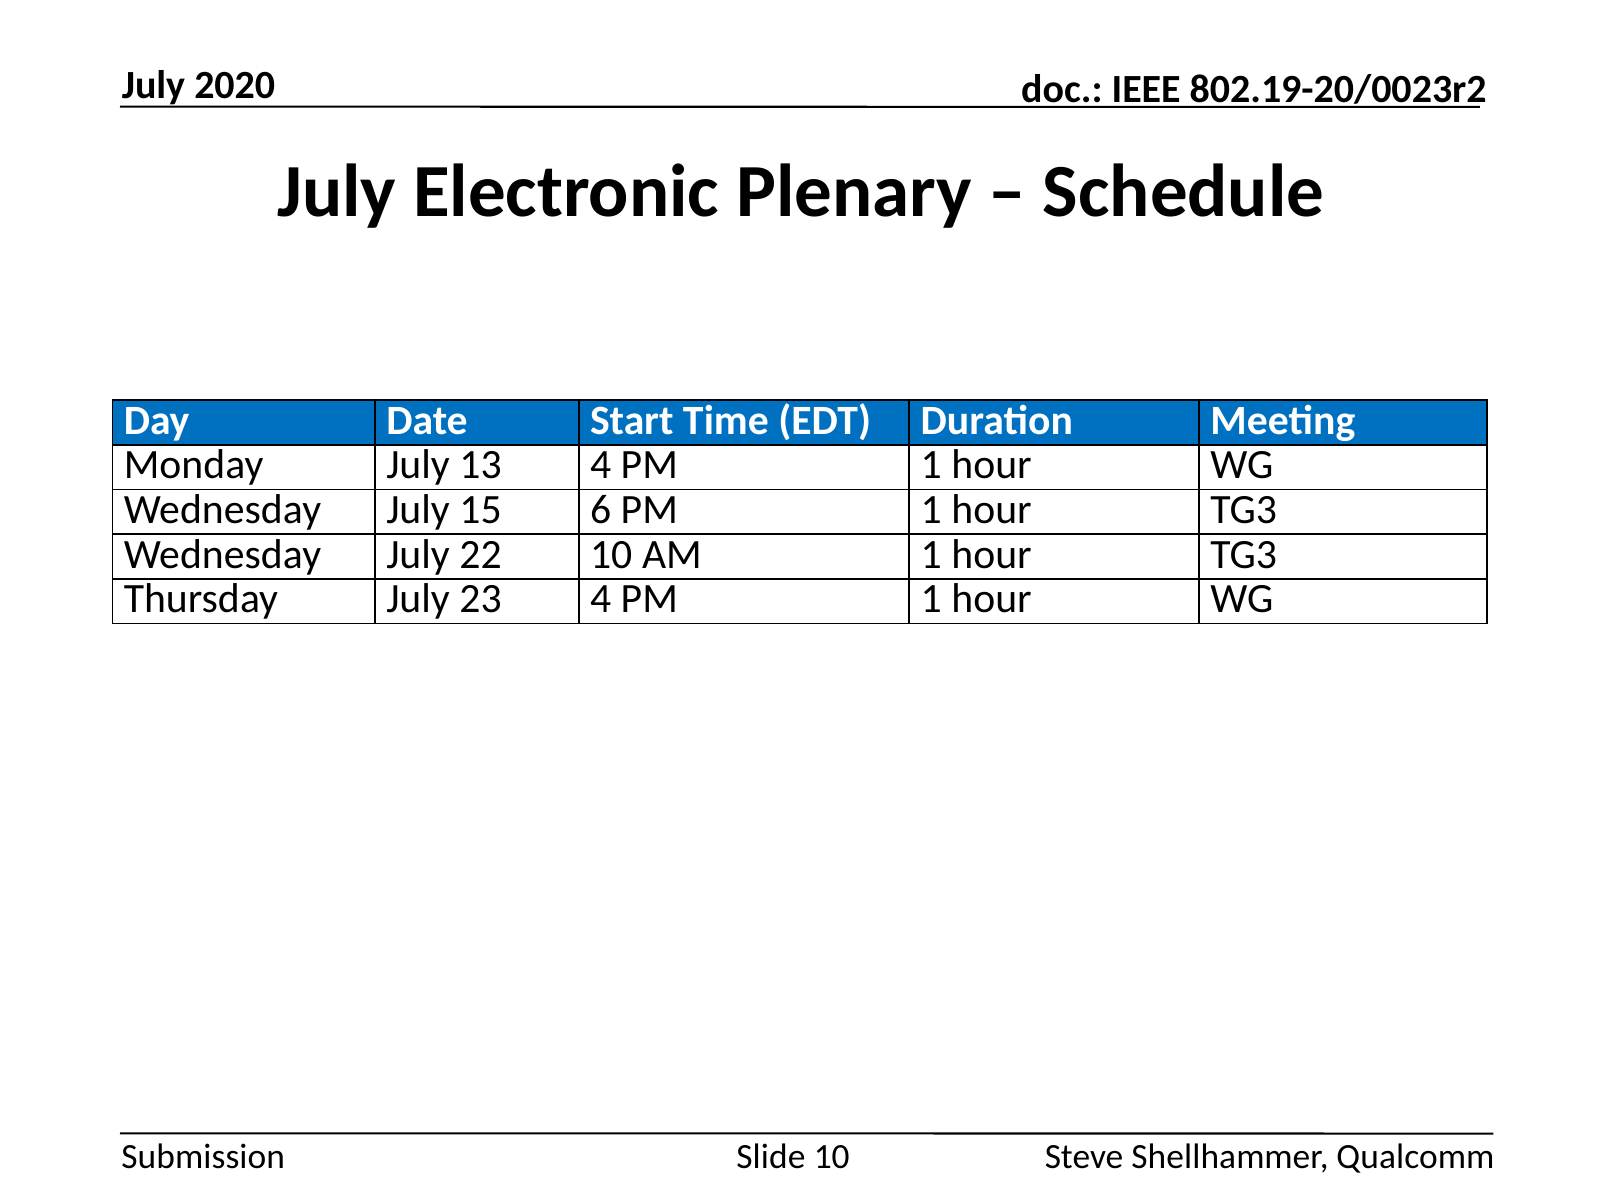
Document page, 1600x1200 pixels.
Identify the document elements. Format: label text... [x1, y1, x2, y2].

table_cell 1 hour [910, 490, 1198, 533]
table_cell Monday [113, 446, 374, 489]
table_cell Wednesday [113, 535, 374, 578]
table_header Start Time (EDT) [580, 401, 908, 444]
table_header Duration [910, 401, 1198, 444]
table_cell 4 PM [580, 446, 908, 489]
title July Electronic Plenary – Schedule [121, 109, 1482, 263]
table_cell Thursday [113, 580, 374, 623]
table_cell Wednesday [113, 490, 374, 533]
table_header Date [376, 401, 578, 444]
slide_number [121, 58, 451, 107]
table_cell TG3 [1200, 535, 1486, 578]
table_cell TG3 [1200, 490, 1486, 533]
table_cell July 13 [376, 446, 578, 489]
table_cell 1 hour [910, 446, 1198, 489]
table_cell July 23 [376, 580, 578, 623]
table_cell 4 PM [580, 580, 908, 623]
table_header Meeting [1200, 401, 1486, 444]
table_cell WG [1200, 580, 1486, 623]
table_cell 1 hour [910, 580, 1198, 623]
table_cell 1 hour [910, 535, 1198, 578]
table_cell July 15 [376, 490, 578, 533]
footer Steve Shellhammer, Qualcomm [937, 1132, 1495, 1174]
table_cell July 22 [376, 535, 578, 578]
table_cell 6 PM [580, 490, 908, 533]
table_cell WG [1200, 446, 1486, 489]
slide_number Slide 10 [733, 1132, 854, 1197]
table_cell 10 AM [580, 535, 908, 578]
table_header Day [113, 401, 374, 444]
